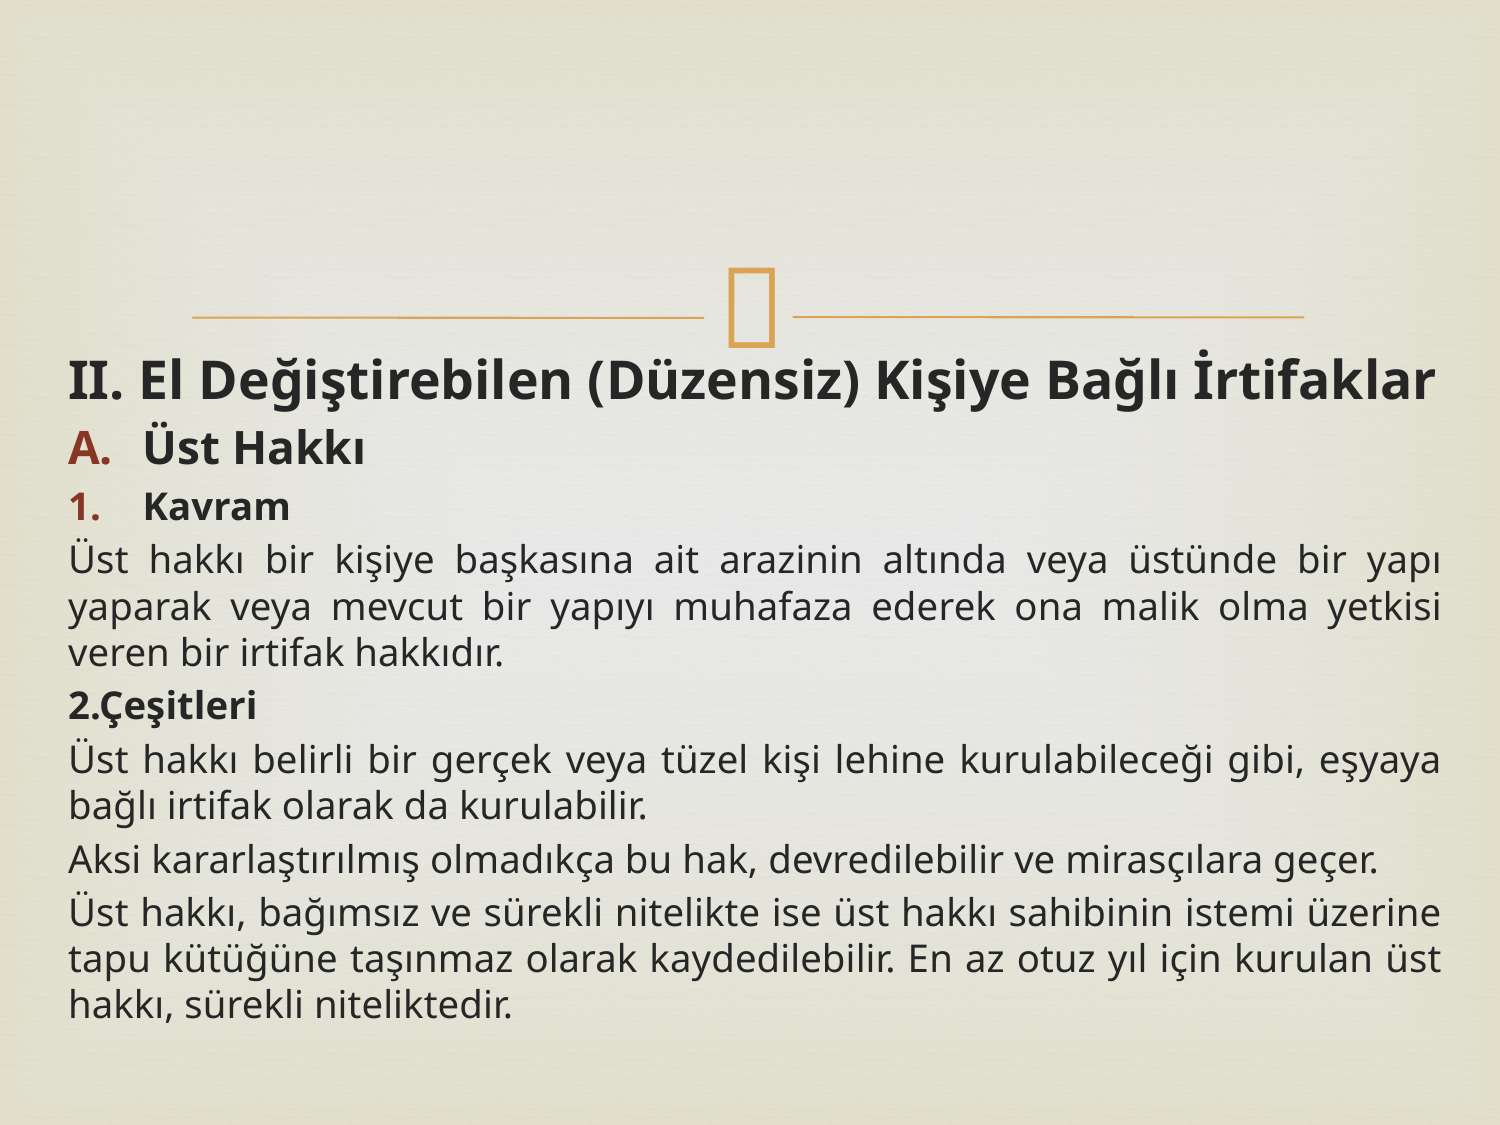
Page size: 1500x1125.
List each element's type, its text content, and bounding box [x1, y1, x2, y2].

list II. El Değiştirebilen (Düzensiz) Kişiye Bağlı İrtifaklar Üst Hakkı Kavram Üst hakkı bir kişiye başkasına ait arazinin altında veya üstünde bir yapı yaparak veya mevcut bir yapıyı muhafaza ederek ona malik olma yetkisi veren bir irtifak hakkıdır. 2.Çeşitleri Üst hakkı belirli bir gerçek veya tüzel kişi lehine kurulabileceği gibi, eşyaya bağlı irtifak olarak da kurulabilir. Aksi kararlaştırılmış olmadıkça bu hak, devredilebilir ve mirasçılara geçer. Üst hakkı, bağımsız ve sürekli nitelikte ise üst hakkı sahibinin istemi üzerine tapu kütüğüne taşınmaz olarak kaydedilebilir. En az otuz yıl için kurulan üst hakkı, sürekli niteliktedir. [53, 338, 1459, 1059]
